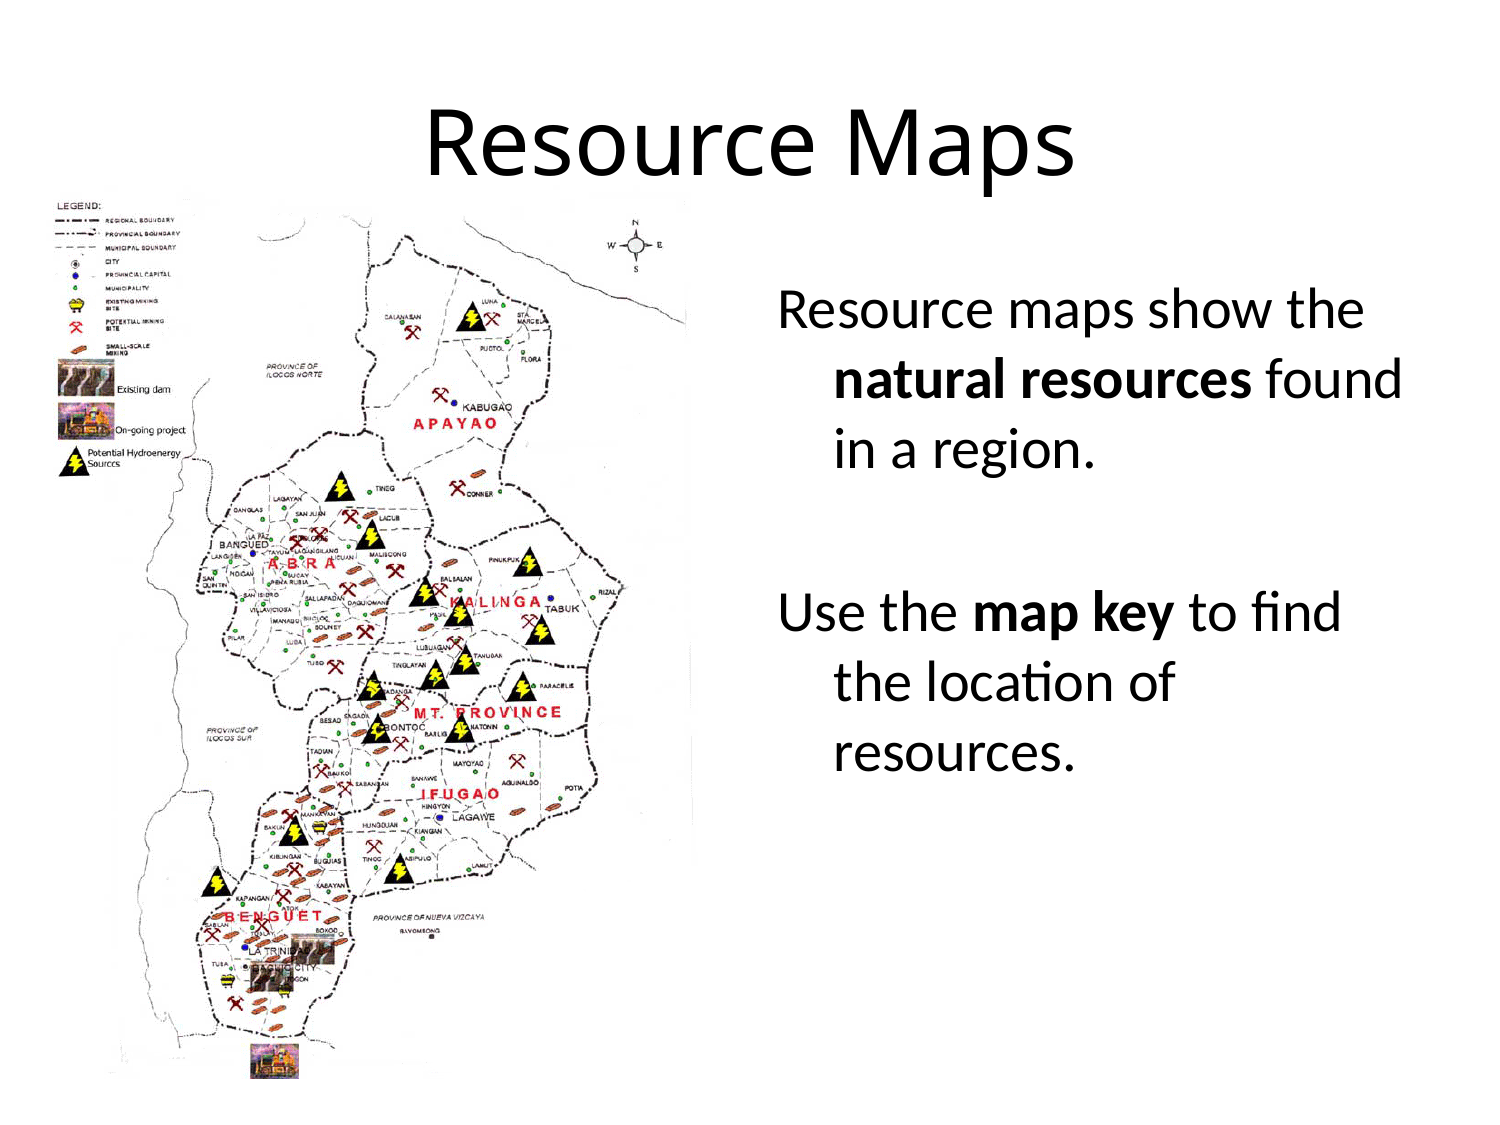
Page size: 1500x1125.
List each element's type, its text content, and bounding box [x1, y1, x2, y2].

picture [38, 185, 763, 1079]
title Resource Maps [75, 45, 1425, 233]
list Resource maps show the natural resources found in a region. Use the map key to find the location of resources. [767, 262, 1425, 1005]
